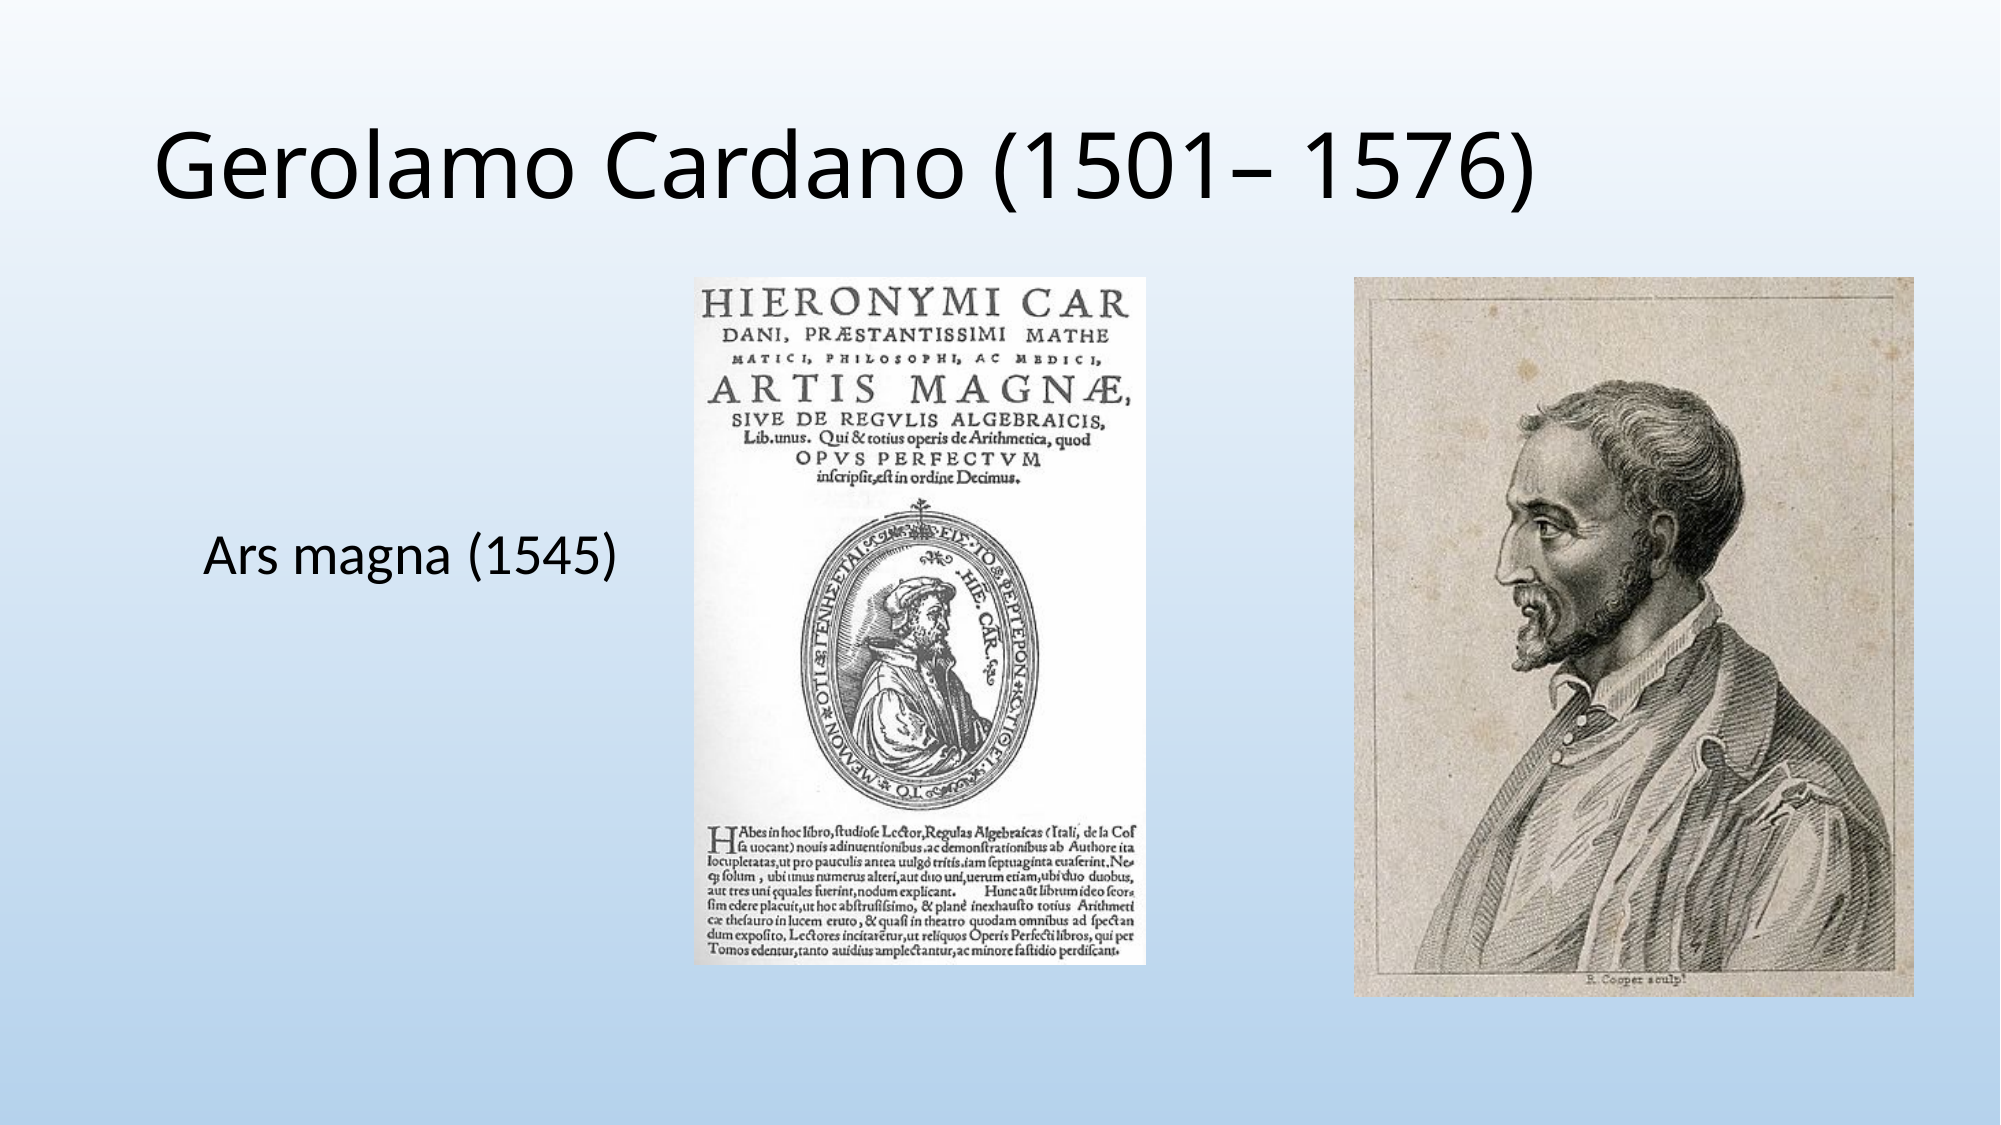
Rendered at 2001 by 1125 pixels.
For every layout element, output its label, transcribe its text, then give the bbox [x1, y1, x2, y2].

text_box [188, 277, 1201, 965]
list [1354, 277, 1914, 998]
title Gerolamo Cardano (1501– 1576) [137, 59, 1863, 278]
